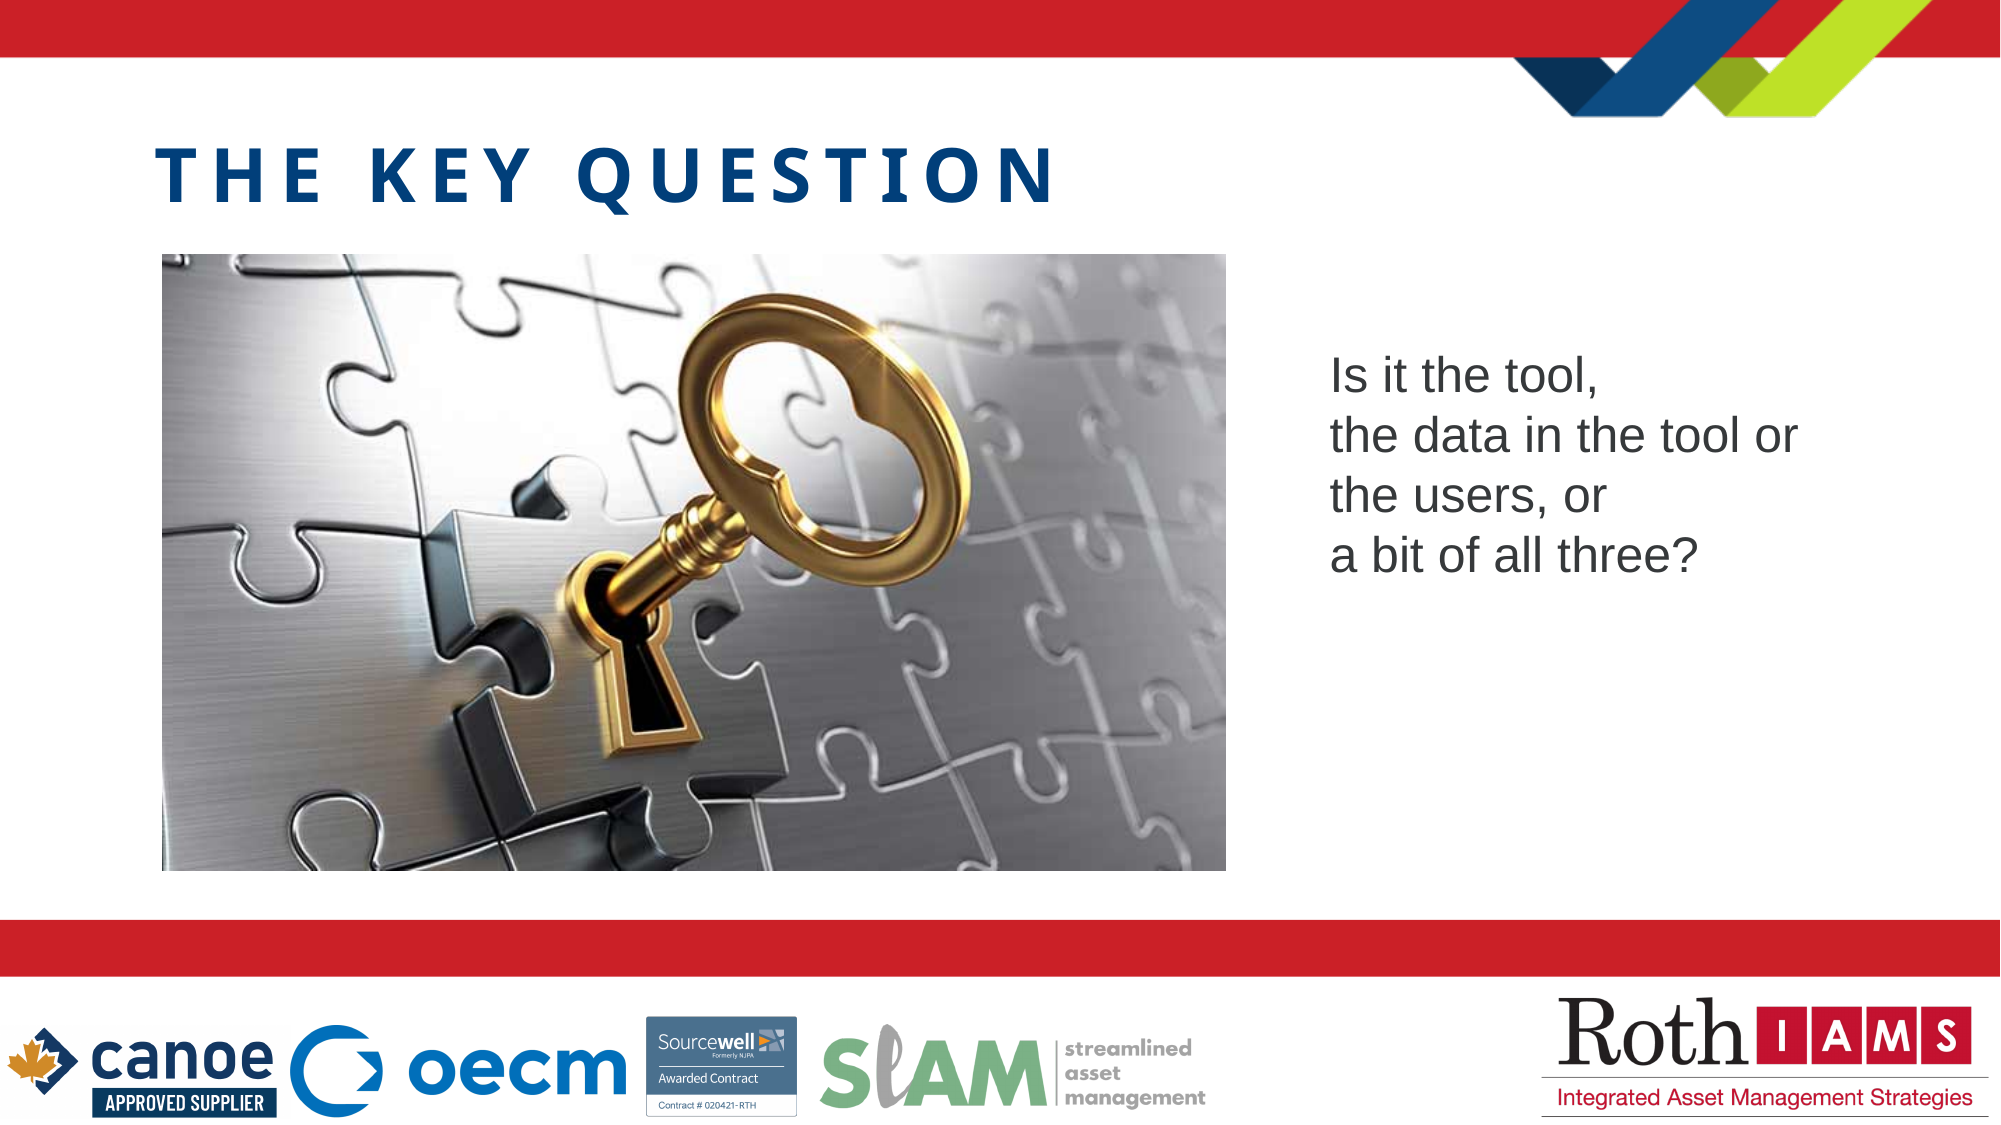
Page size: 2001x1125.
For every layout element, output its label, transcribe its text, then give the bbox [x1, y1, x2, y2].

picture [1528, 986, 2000, 1125]
title The Key question [140, 124, 1801, 232]
picture [0, 1025, 626, 1119]
list Is it the tool, the data in the tool or the users, or a bit of all three? [1329, 342, 1904, 783]
picture [635, 1011, 808, 1122]
picture [818, 1021, 1208, 1112]
picture [0, 0, 2001, 119]
picture [162, 254, 1226, 871]
